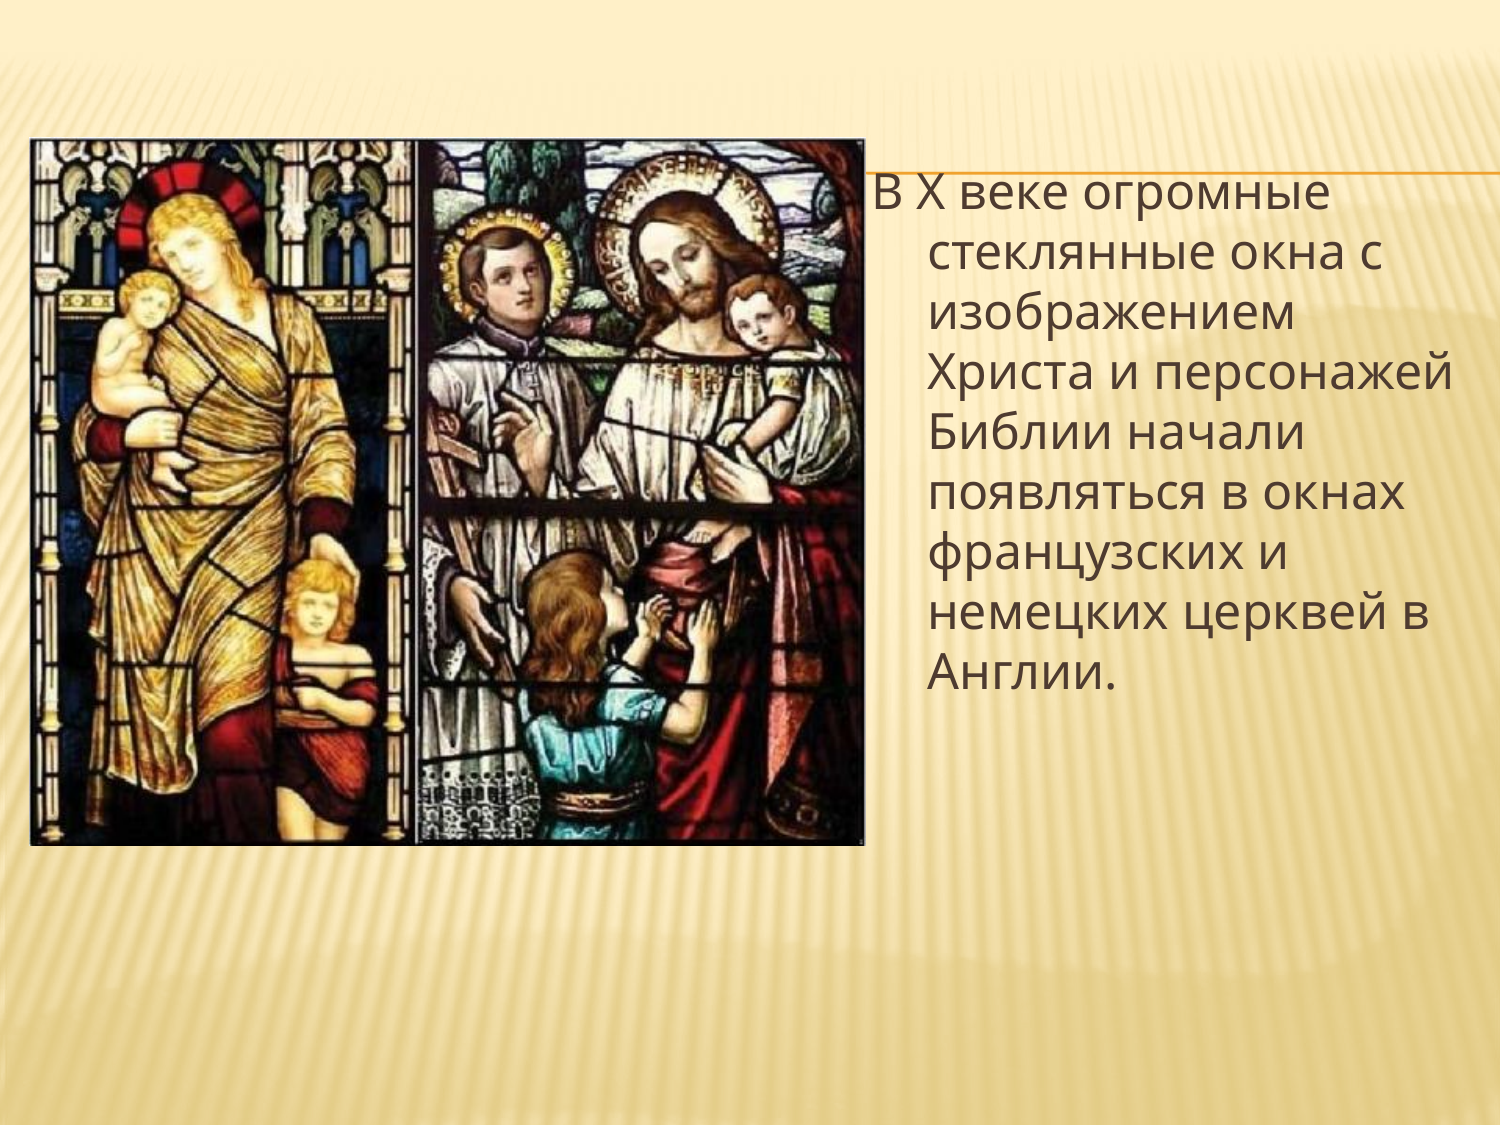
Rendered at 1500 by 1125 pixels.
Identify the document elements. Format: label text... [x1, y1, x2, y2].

list В X веке огромные стеклянные окна с изображением Христа и персонажей Библии начали появляться в окнах французских и немецких церквей в Англии. [856, 152, 1475, 998]
picture [29, 136, 866, 847]
